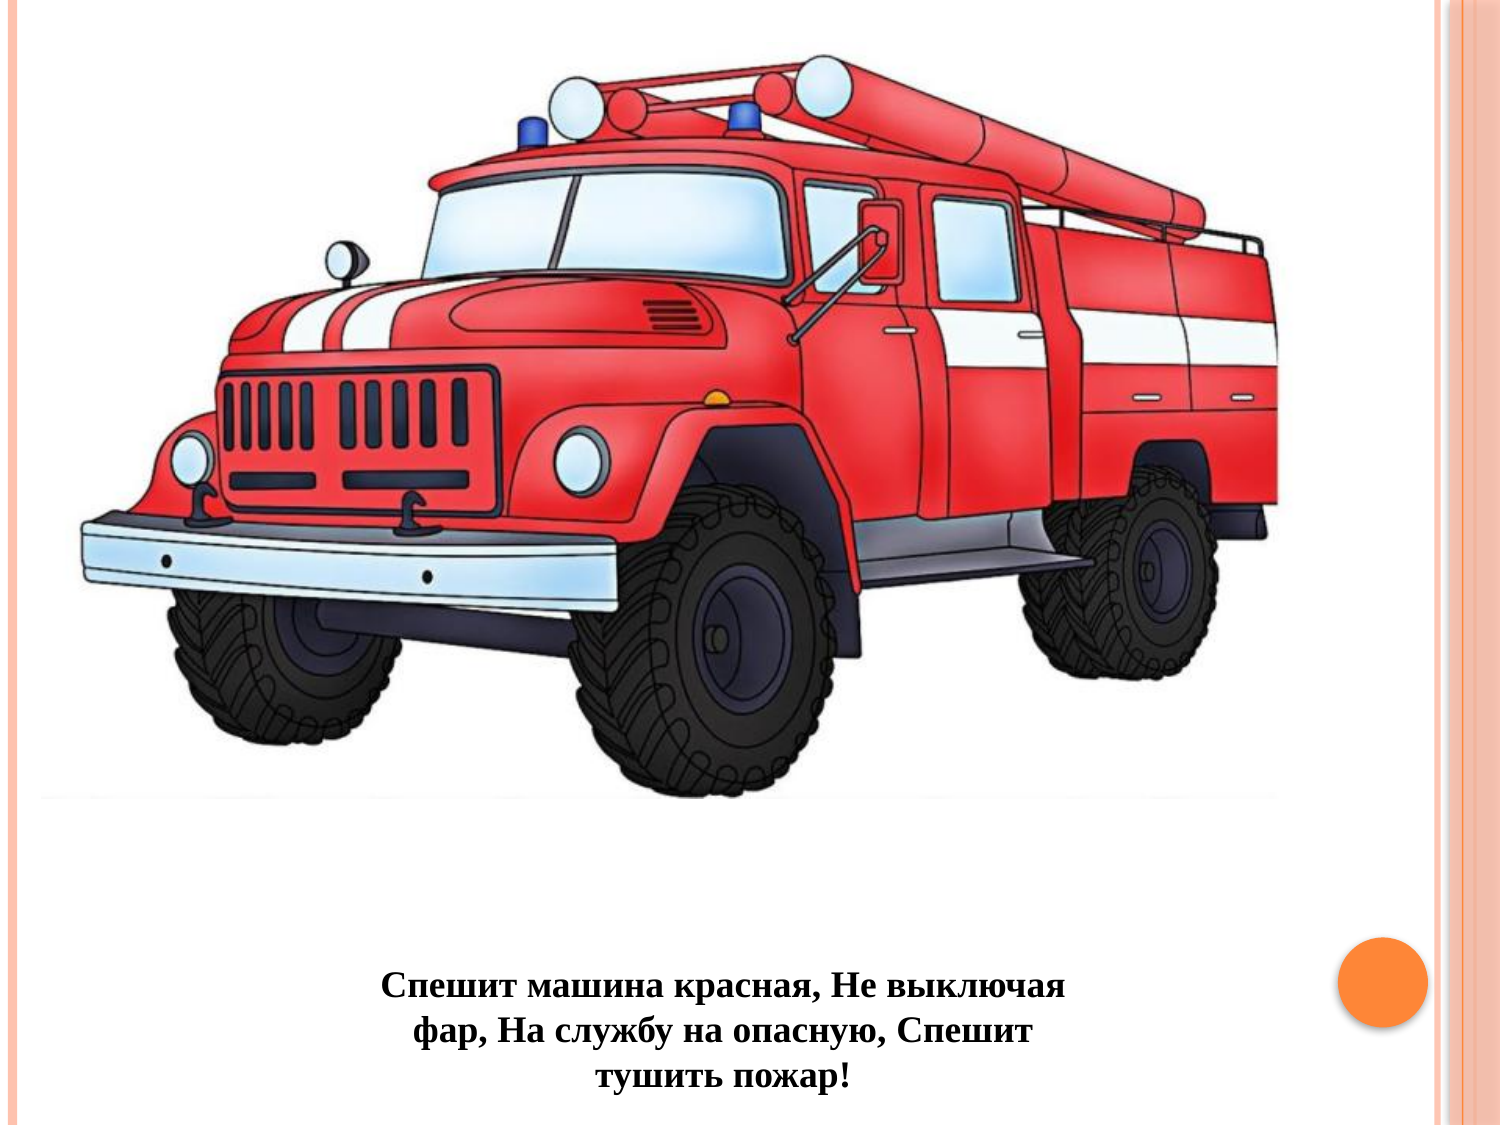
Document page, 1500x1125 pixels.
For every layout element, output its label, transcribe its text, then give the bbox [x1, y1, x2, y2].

text_box Спешит машина красная, Не выключая фар, На службу на опасную, Спешит тушить пожар! [348, 952, 1099, 1102]
picture [40, 42, 1386, 800]
